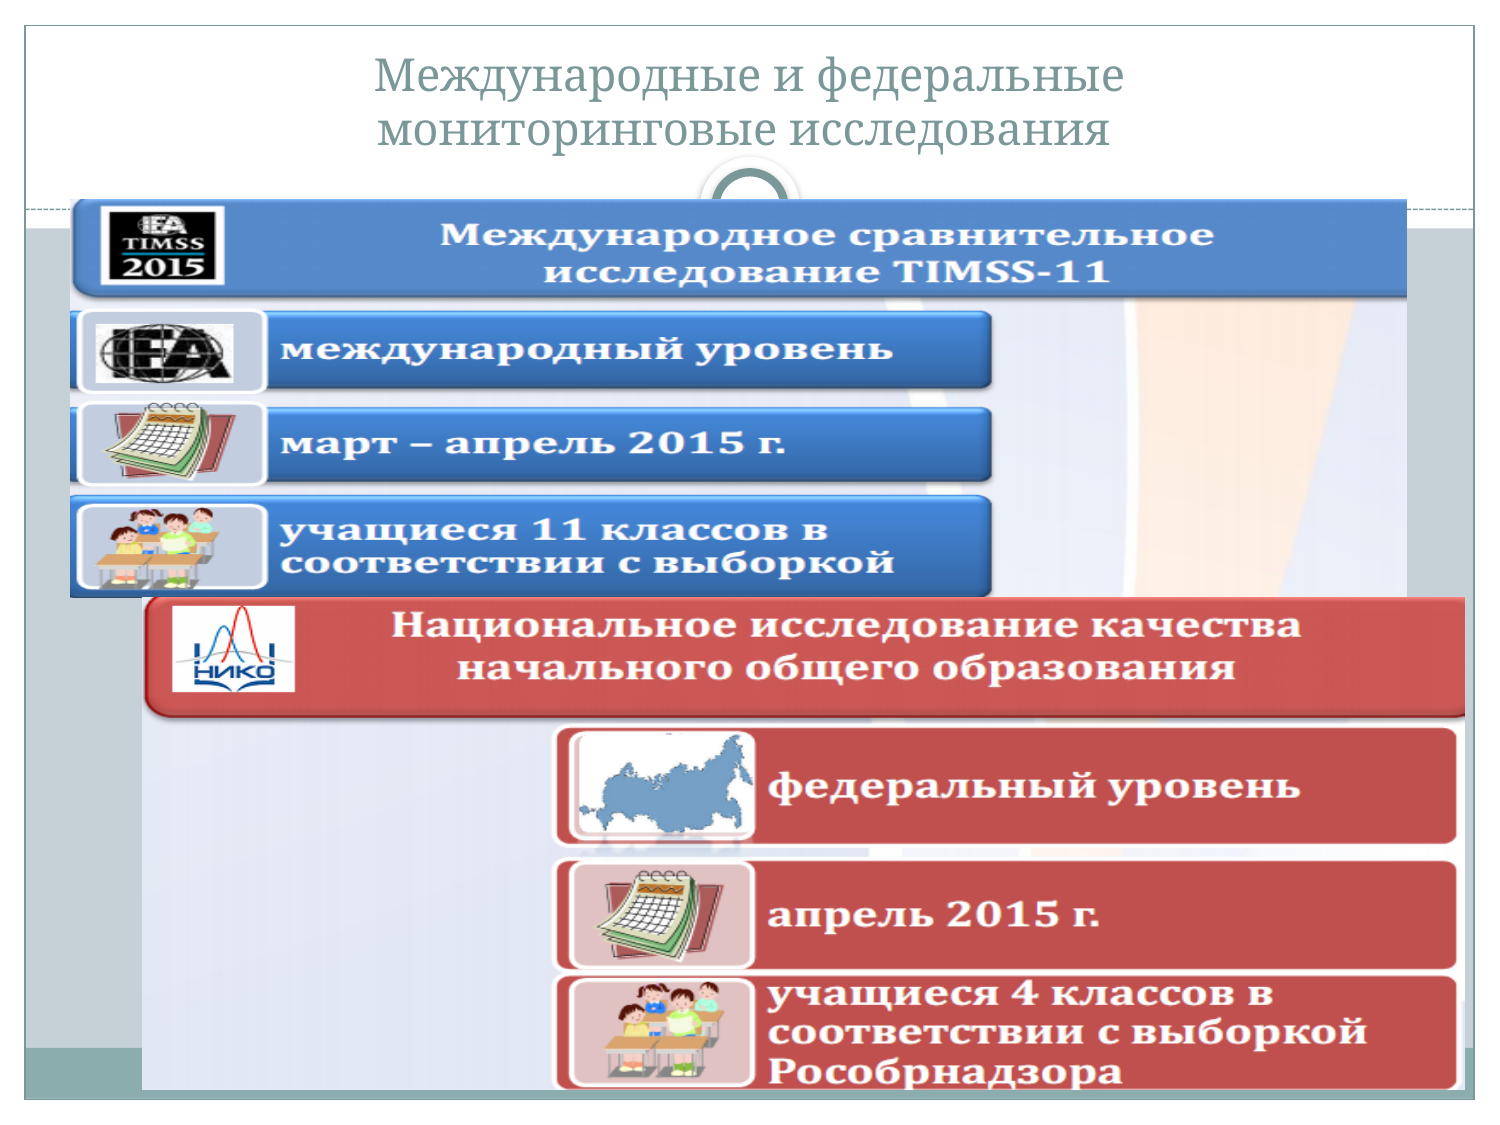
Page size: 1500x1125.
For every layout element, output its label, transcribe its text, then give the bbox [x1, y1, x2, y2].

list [70, 198, 1407, 598]
title Международные и федеральные мониторинговые исследования [49, 37, 1450, 162]
picture [142, 597, 1466, 1090]
